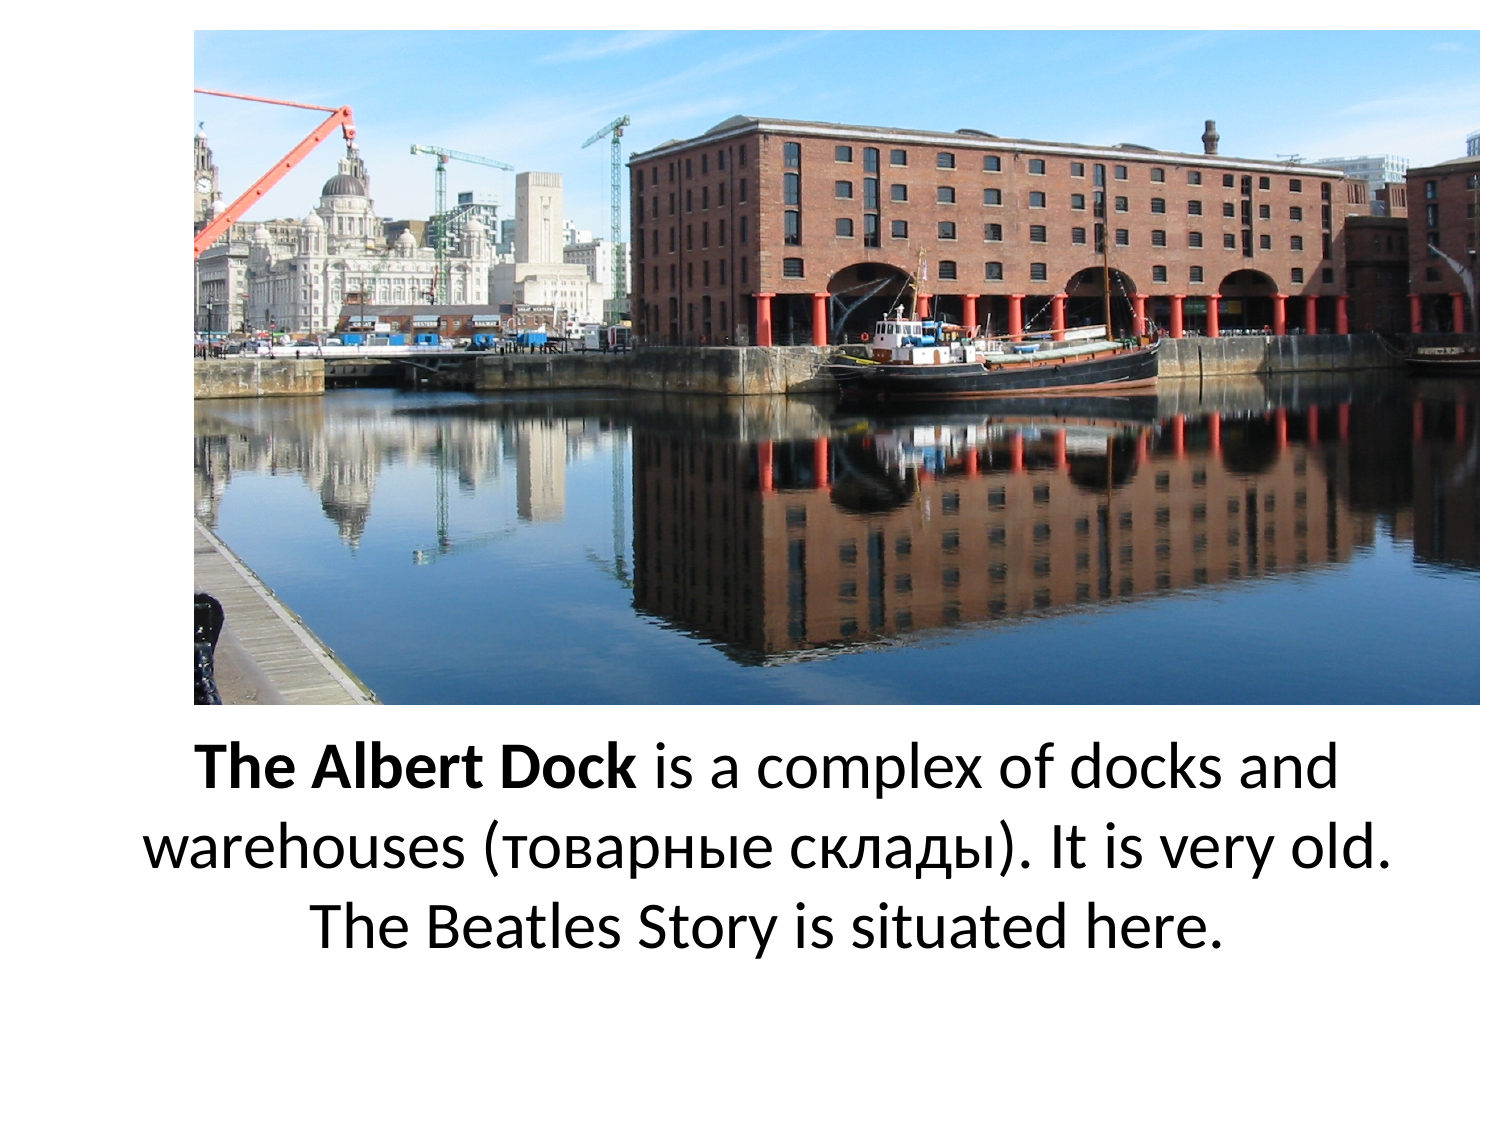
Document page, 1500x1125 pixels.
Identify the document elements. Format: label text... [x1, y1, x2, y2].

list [194, 30, 1481, 705]
title The Albert Dock is a complex of docks and warehouses (товарные склады). It is very old. The Beatles Story is situated here. [76, 668, 1459, 1094]
